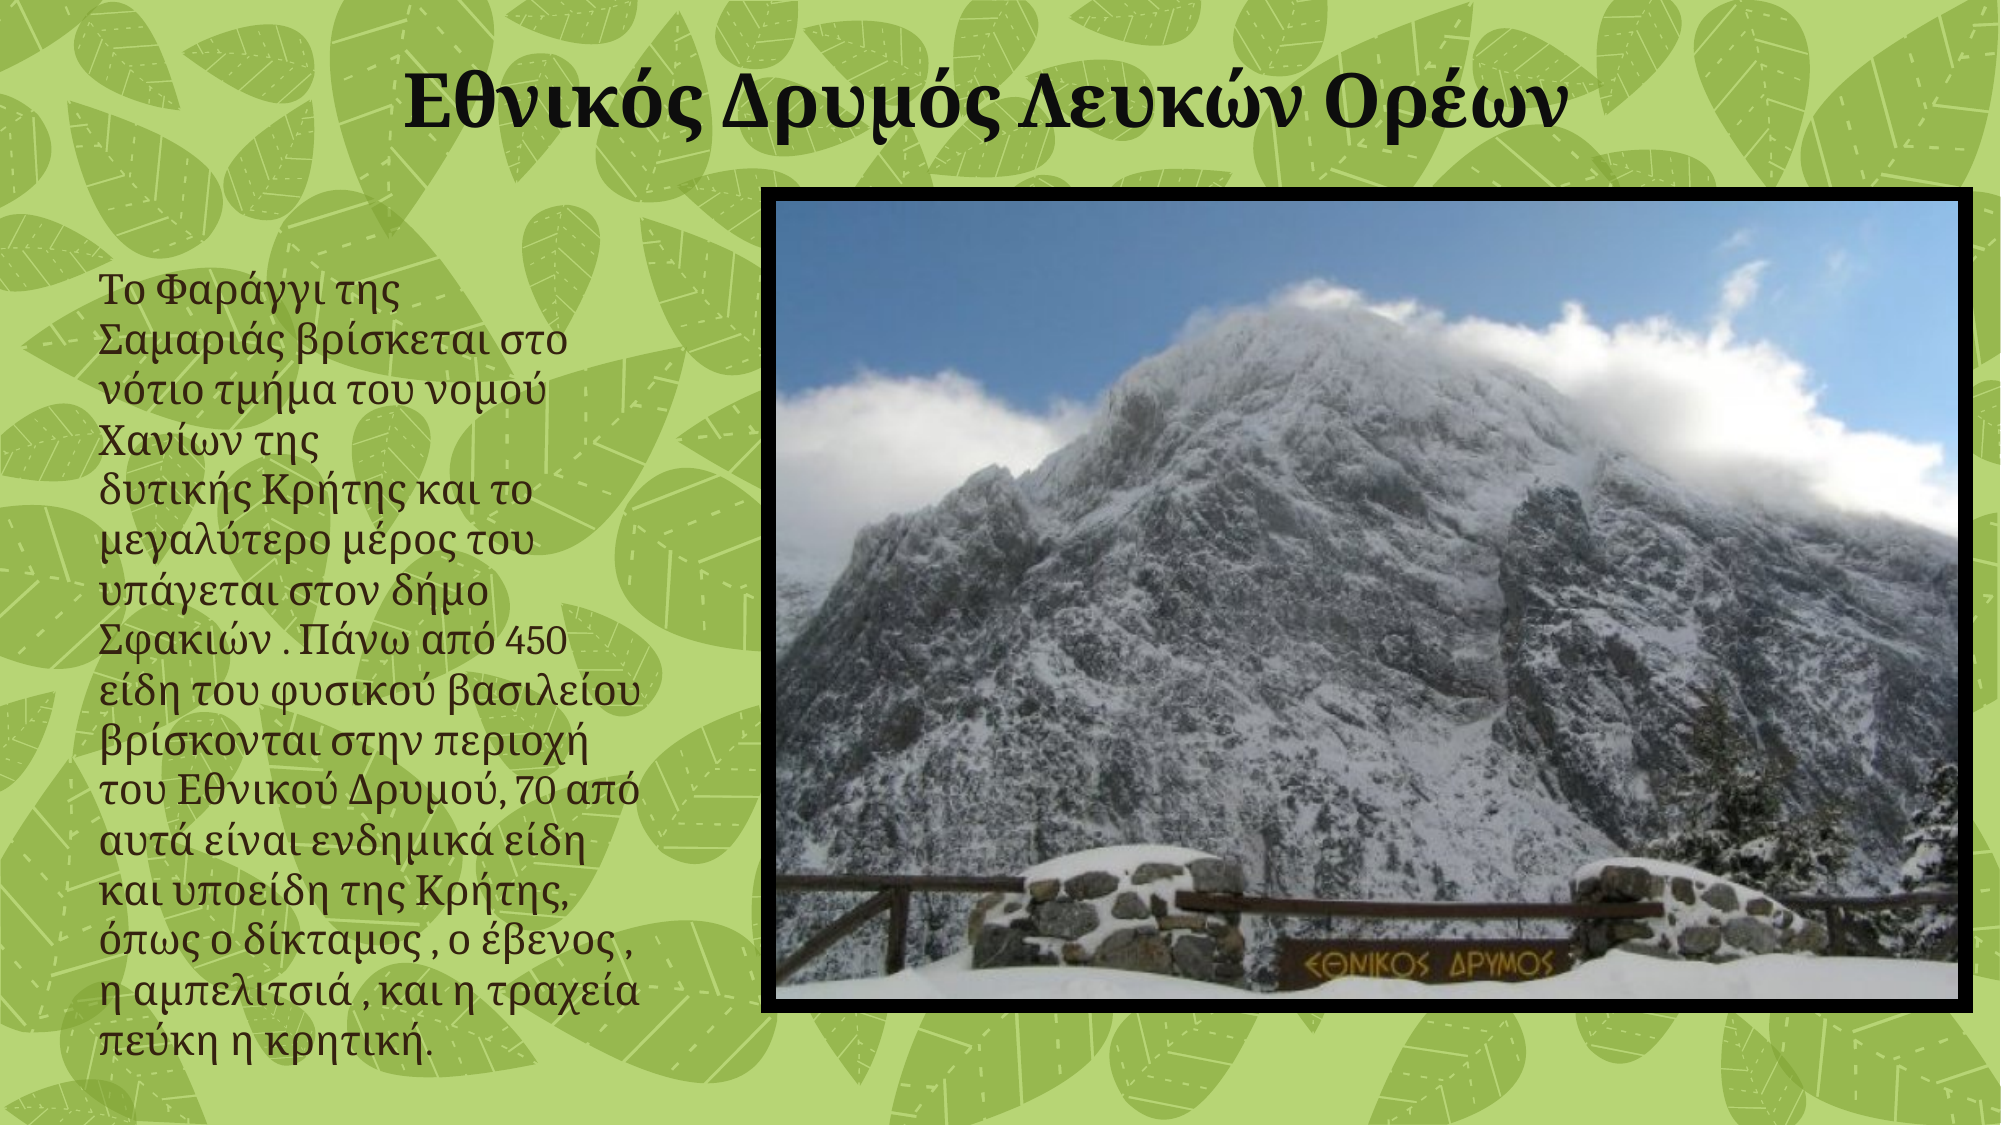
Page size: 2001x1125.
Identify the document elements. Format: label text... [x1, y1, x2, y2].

text_box Εθνικός Δρυμός Λευκών Ορέων [323, 44, 1670, 150]
text_box Το Φαράγγι της Σαμαριάς βρίσκεται στο νότιο τμήμα του νομού Χανίων της δυτικής Κρήτης και το μεγαλύτερο μέρος του υπάγεται στον δήμο Σφακιών . Πάνω από 450 είδη του φυσικού βασιλείου βρίσκονται στην περιοχή του Εθνικού Δρυμού, 70 από αυτά είναι ενδημικά είδη και υποείδη της Κρήτης, όπως ο δίκταμος , ο έβενος , η αμπελιτσιά , και η τραχεία πεύκη η κρητική. [83, 255, 675, 1071]
picture [775, 201, 1959, 999]
